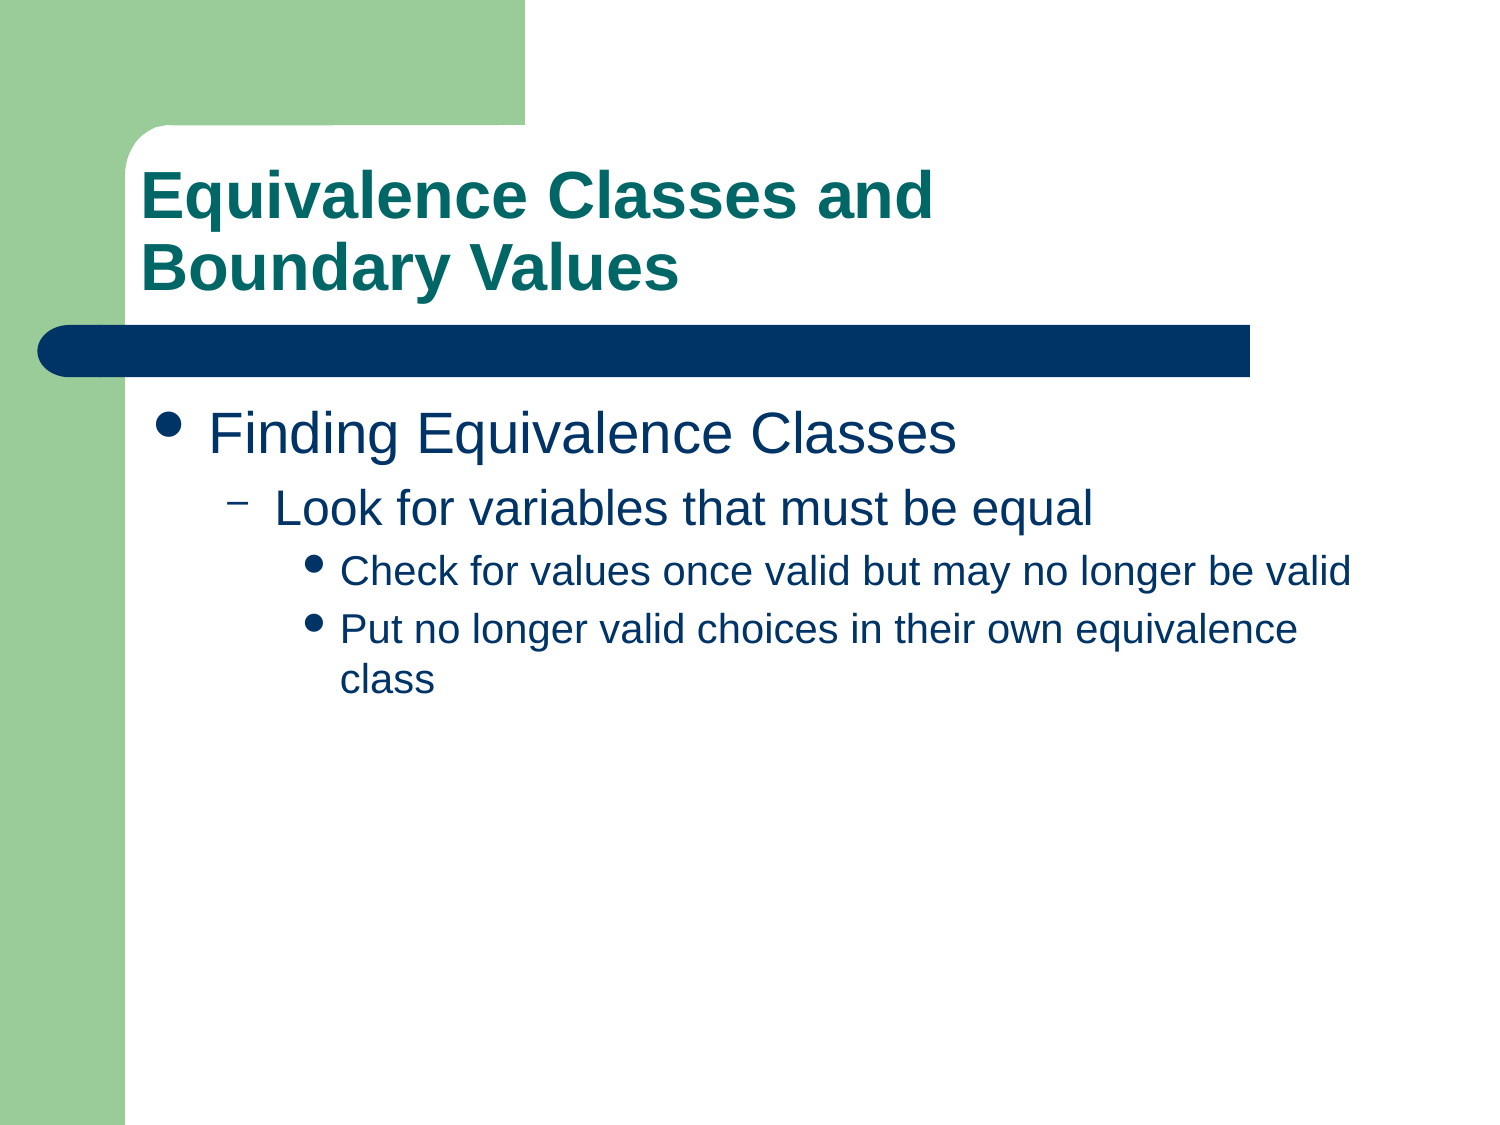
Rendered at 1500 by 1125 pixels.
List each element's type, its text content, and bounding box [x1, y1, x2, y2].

title Equivalence Classes and Boundary Values [124, 124, 1426, 313]
list Finding Equivalence Classes Look for variables that must be equal Check for values once valid but may no longer be valid Put no longer valid choices in their own equivalence class [137, 387, 1400, 888]
